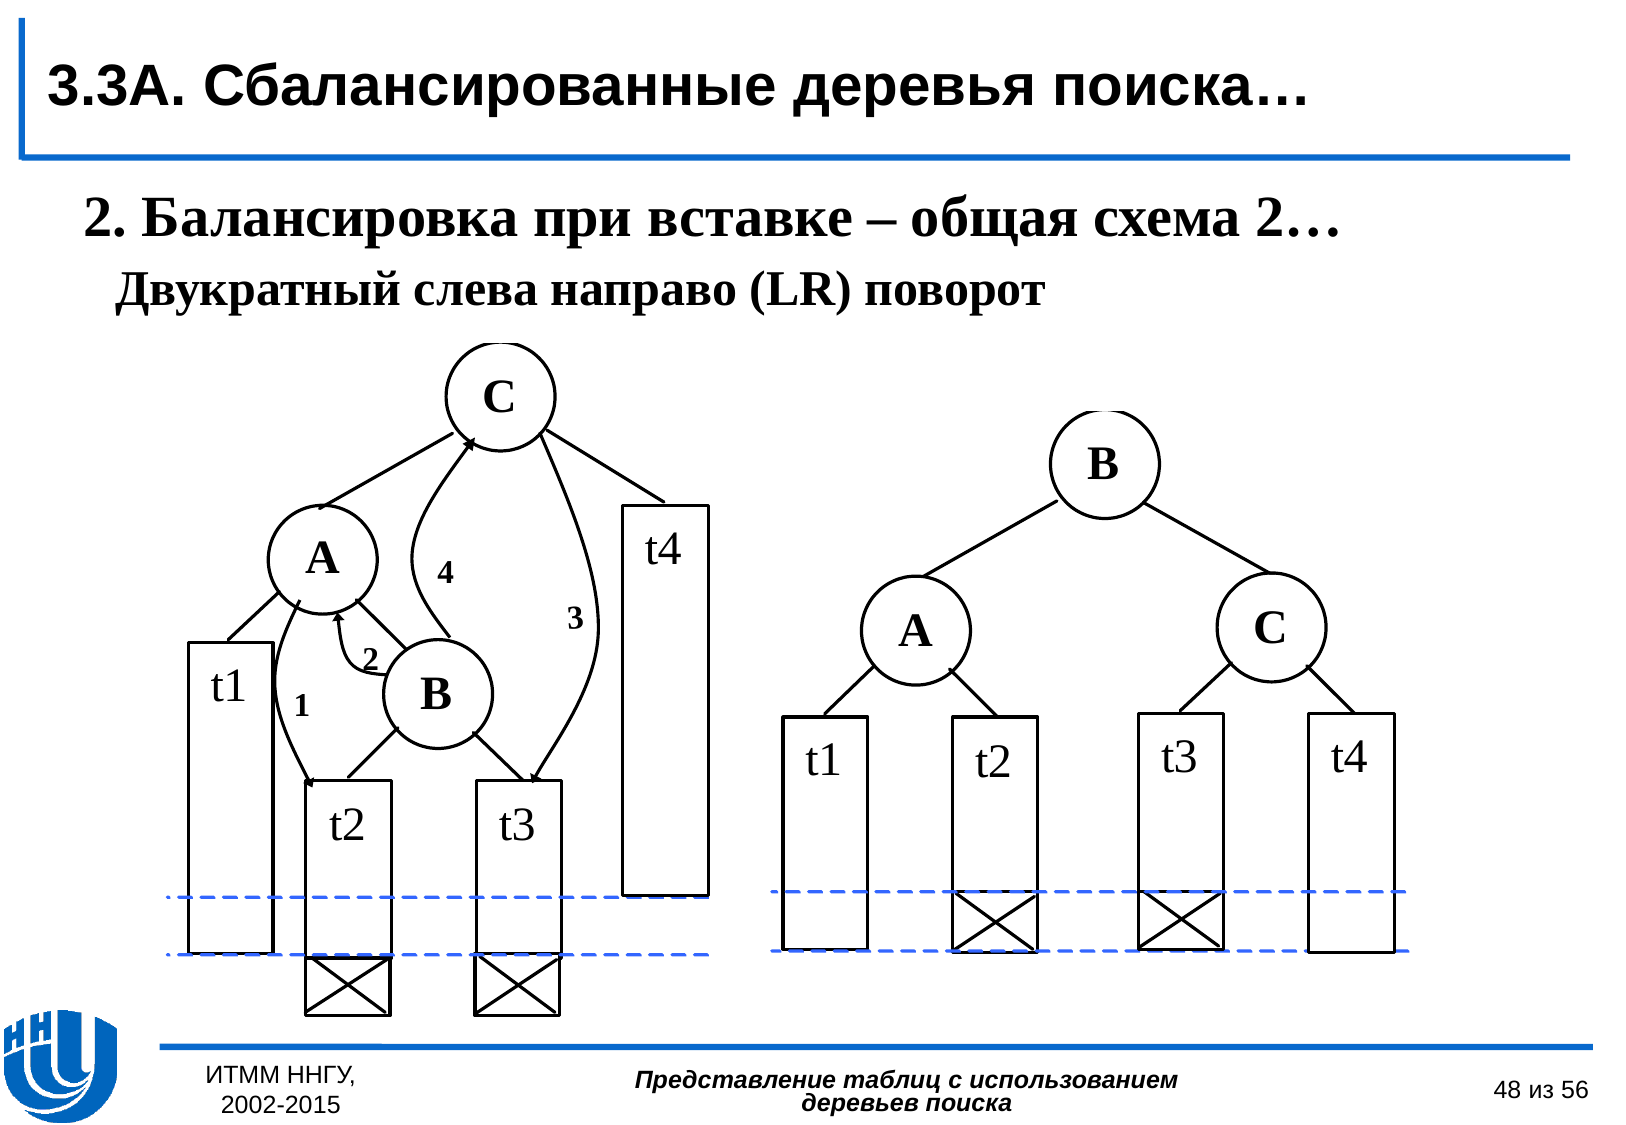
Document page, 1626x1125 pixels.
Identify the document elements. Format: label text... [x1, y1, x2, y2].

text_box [518, 430, 603, 781]
text_box ИТММ ННГУ, 2002-2015 [162, 1051, 399, 1094]
picture [4, 1010, 117, 1123]
text_box 2. Балансировка при вставке – общая схема 2… [68, 184, 1380, 255]
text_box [272, 599, 319, 788]
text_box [162, 343, 713, 1019]
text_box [408, 437, 476, 638]
slide_number 48 из 56 [1450, 1051, 1605, 1125]
text_box Двукратный слева направо (LR) поворот [100, 255, 1123, 324]
footer Представление таблиц с использованием деревьев поиска [587, 1062, 1227, 1107]
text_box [766, 410, 1413, 958]
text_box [337, 612, 388, 676]
text_box 3.3А. Сбалансированные деревья поиска… [32, 39, 1534, 125]
